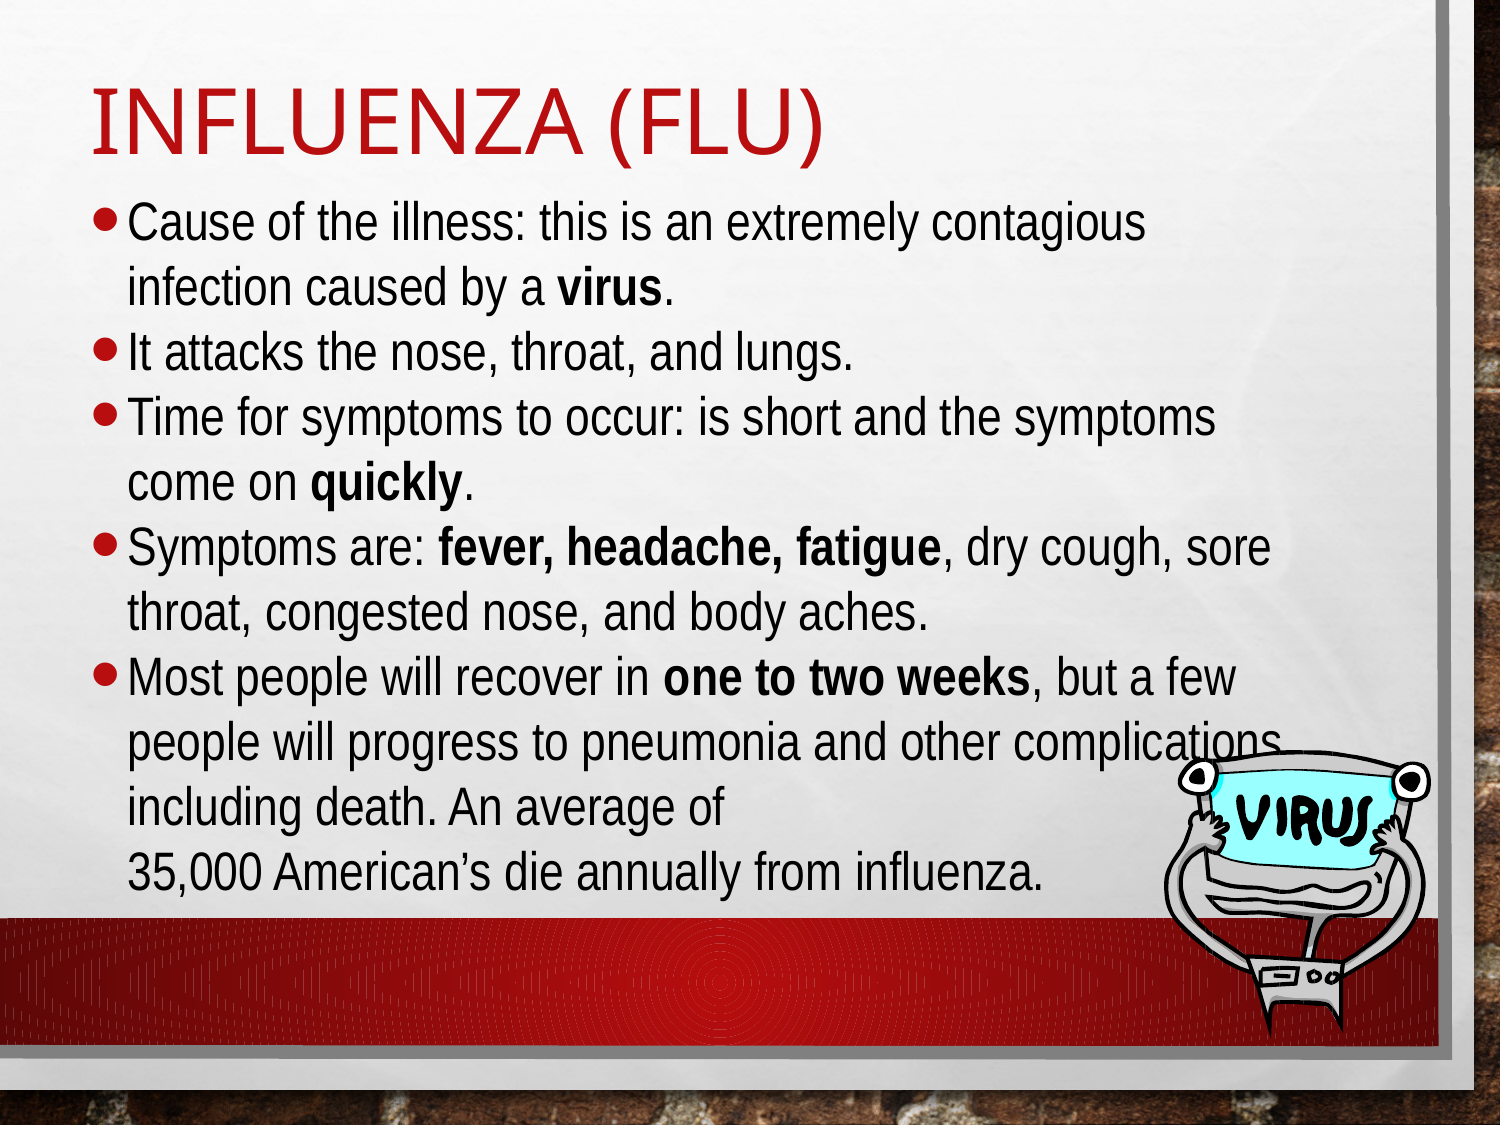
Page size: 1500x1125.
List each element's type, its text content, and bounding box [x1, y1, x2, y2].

picture [0, 0, 1500, 1125]
title Influenza (Flu) [75, 12, 1425, 238]
picture [0, 0, 1438, 1039]
list Cause of the illness: this is an extremely contagious infection caused by a virus. It attacks the nose, throat, and lungs. Time for symptoms to occur: is short and the symptoms come on quickly. Symptoms are: fever, headache, fatigue, dry cough, sore throat, congested nose, and body aches. Most people will recover in one to two weeks, but a few people will progress to pneumonia and other complications including death. An average of 35,000 American’s die annually from influenza. [75, 62, 1325, 1025]
